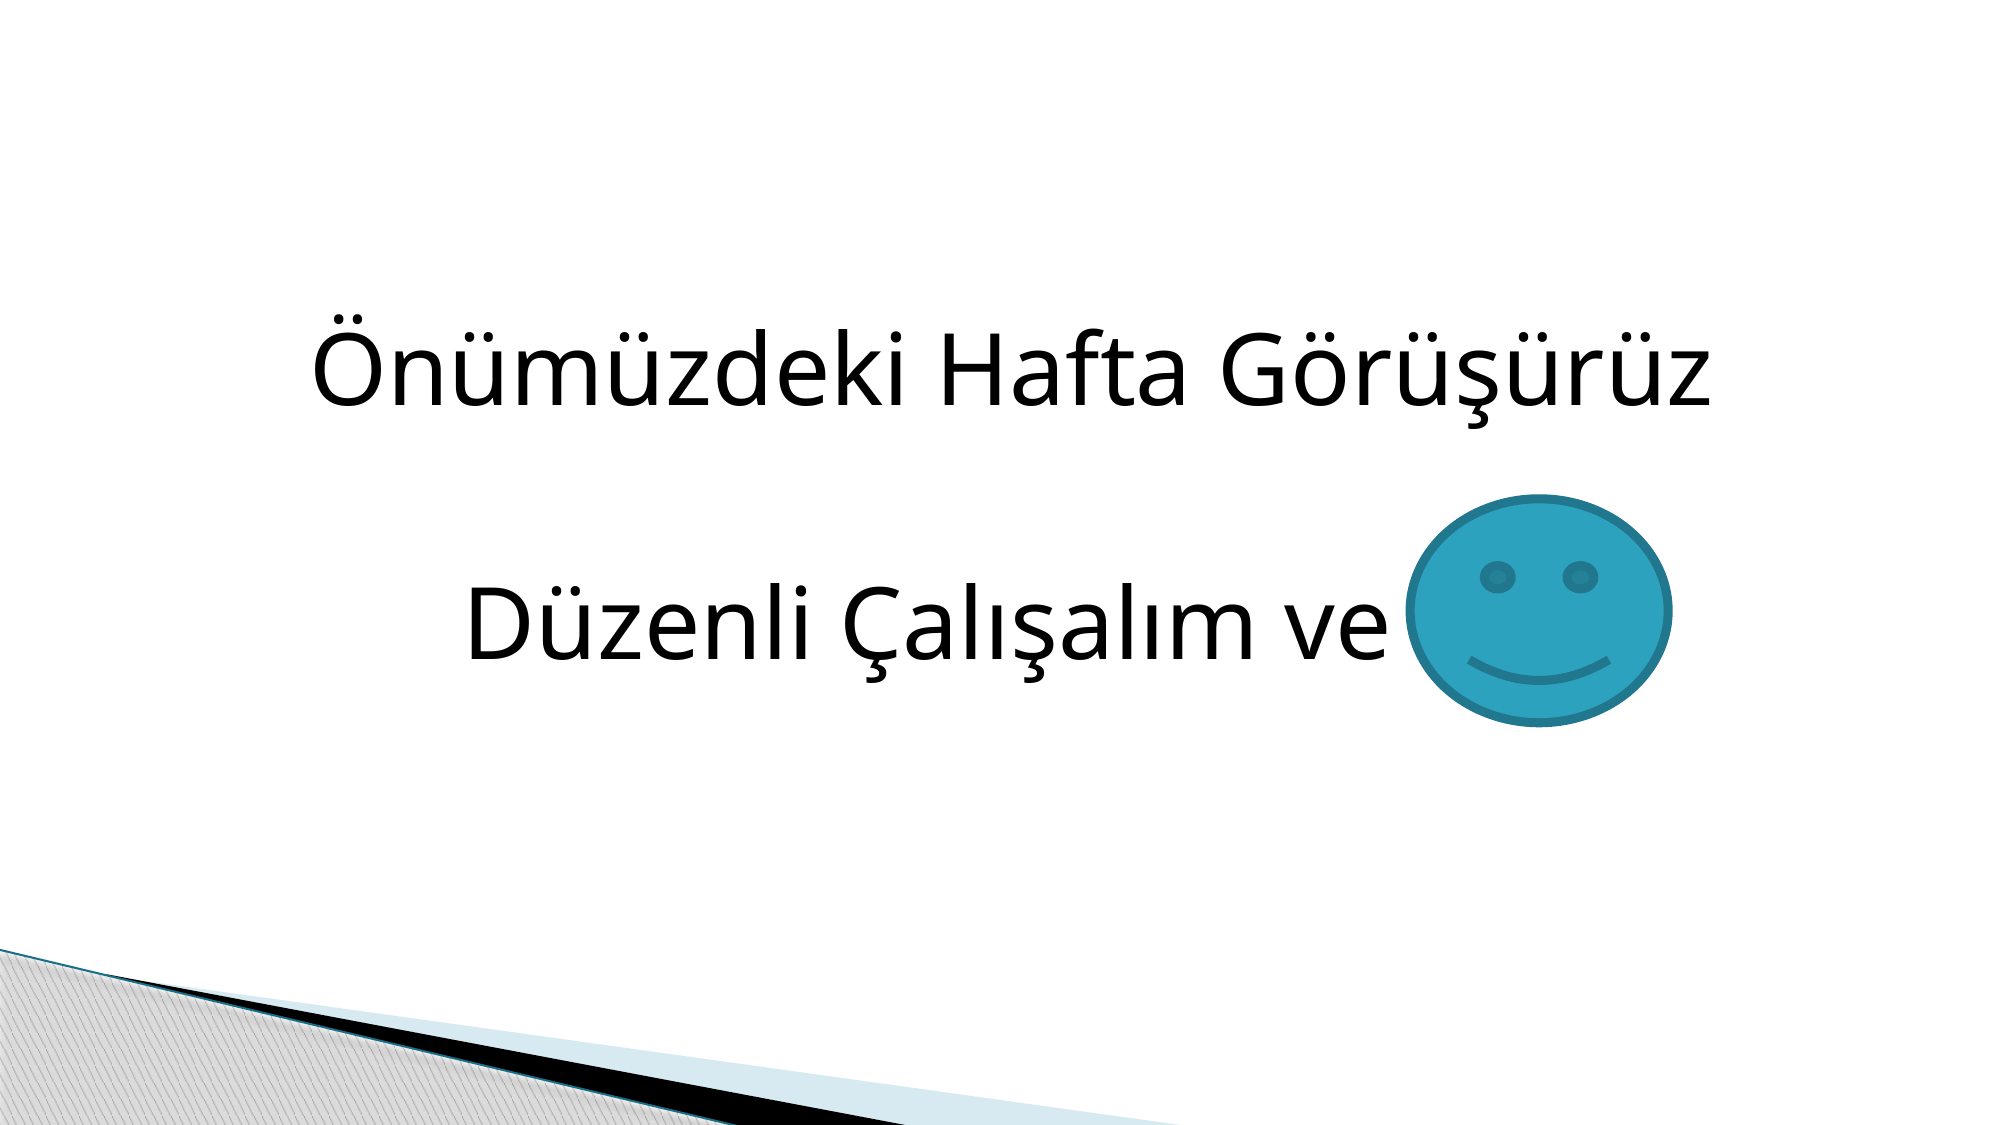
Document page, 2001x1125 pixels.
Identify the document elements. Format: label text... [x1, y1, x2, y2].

text_box [1405, 494, 1673, 728]
list Önümüzdeki Hafta Görüşürüz [214, 222, 1809, 456]
text_box Düzenli Çalışalım ve  [173, 489, 1768, 723]
